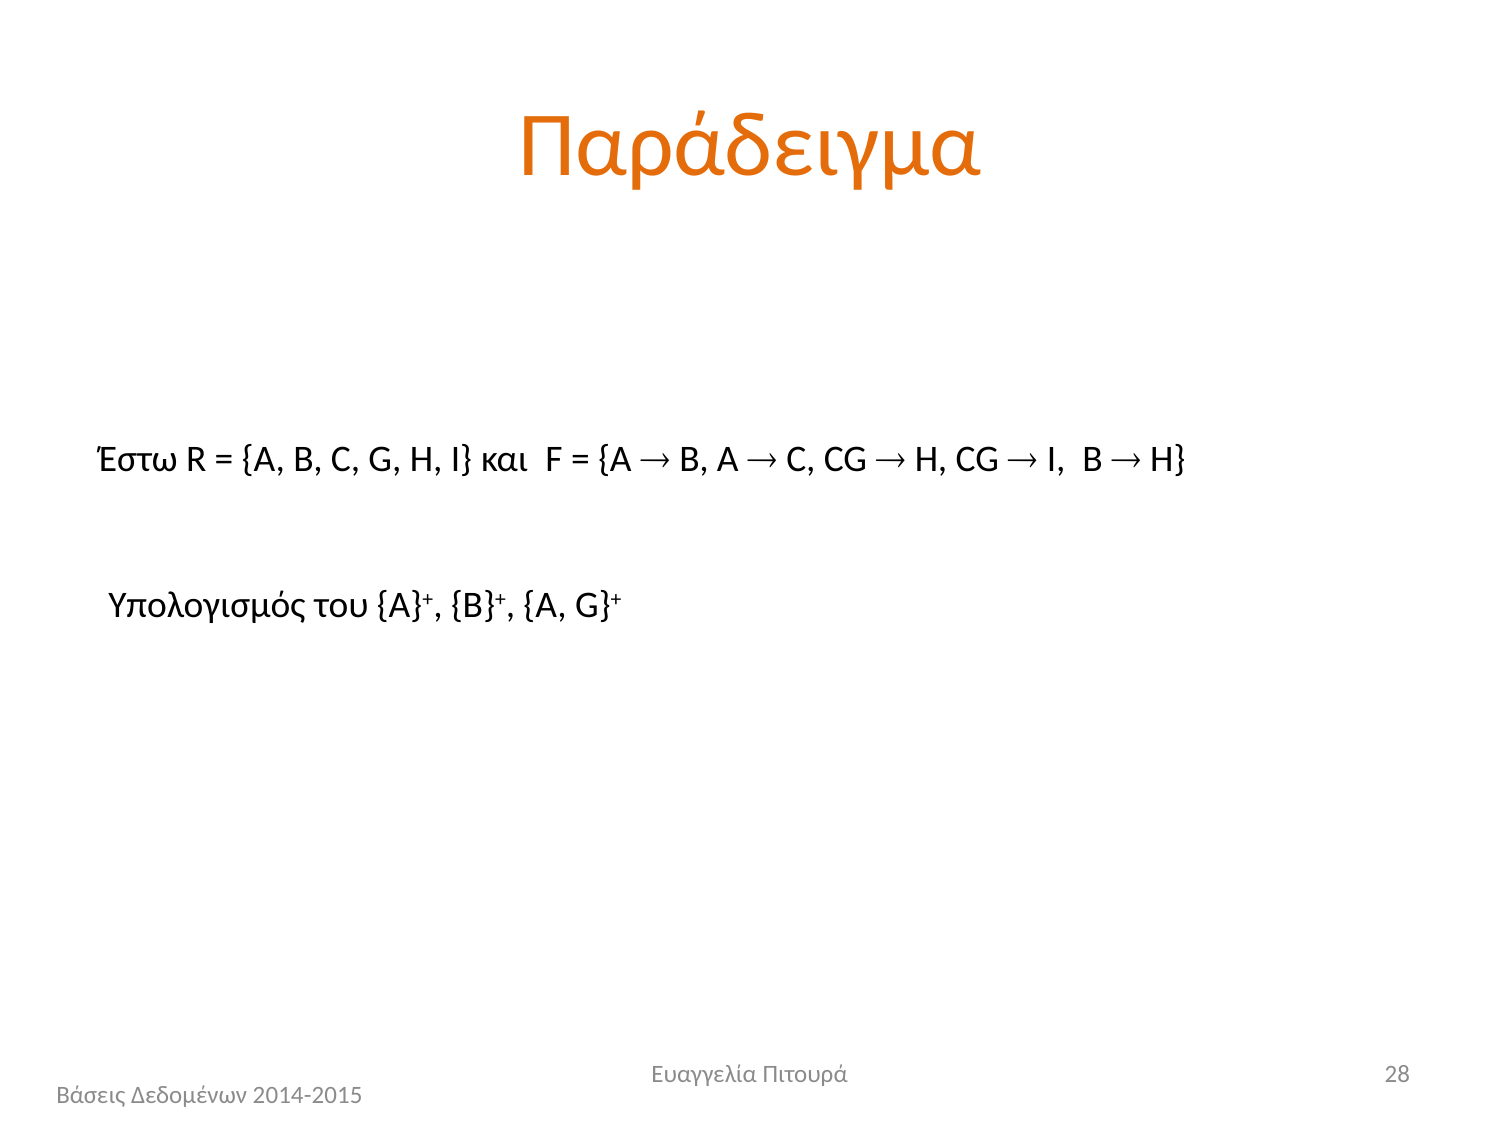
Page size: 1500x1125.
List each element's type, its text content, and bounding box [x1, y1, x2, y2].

text_box Υπολογισμός του {Α}+, {Β}+, {A, G}+ [93, 573, 1419, 633]
title Παράδειγμα [75, 45, 1425, 233]
text_box Έστω R = {A, B, C, G, H, I} και F = {A  B, A  C, CG  H, CG  I, B  H} [84, 426, 1385, 486]
slide_number Βάσεις Δεδομένων 2014-2015 [41, 1063, 392, 1124]
slide_number 28 [1074, 1042, 1425, 1103]
footer Ευαγγελία Πιτουρά [512, 1042, 988, 1103]
